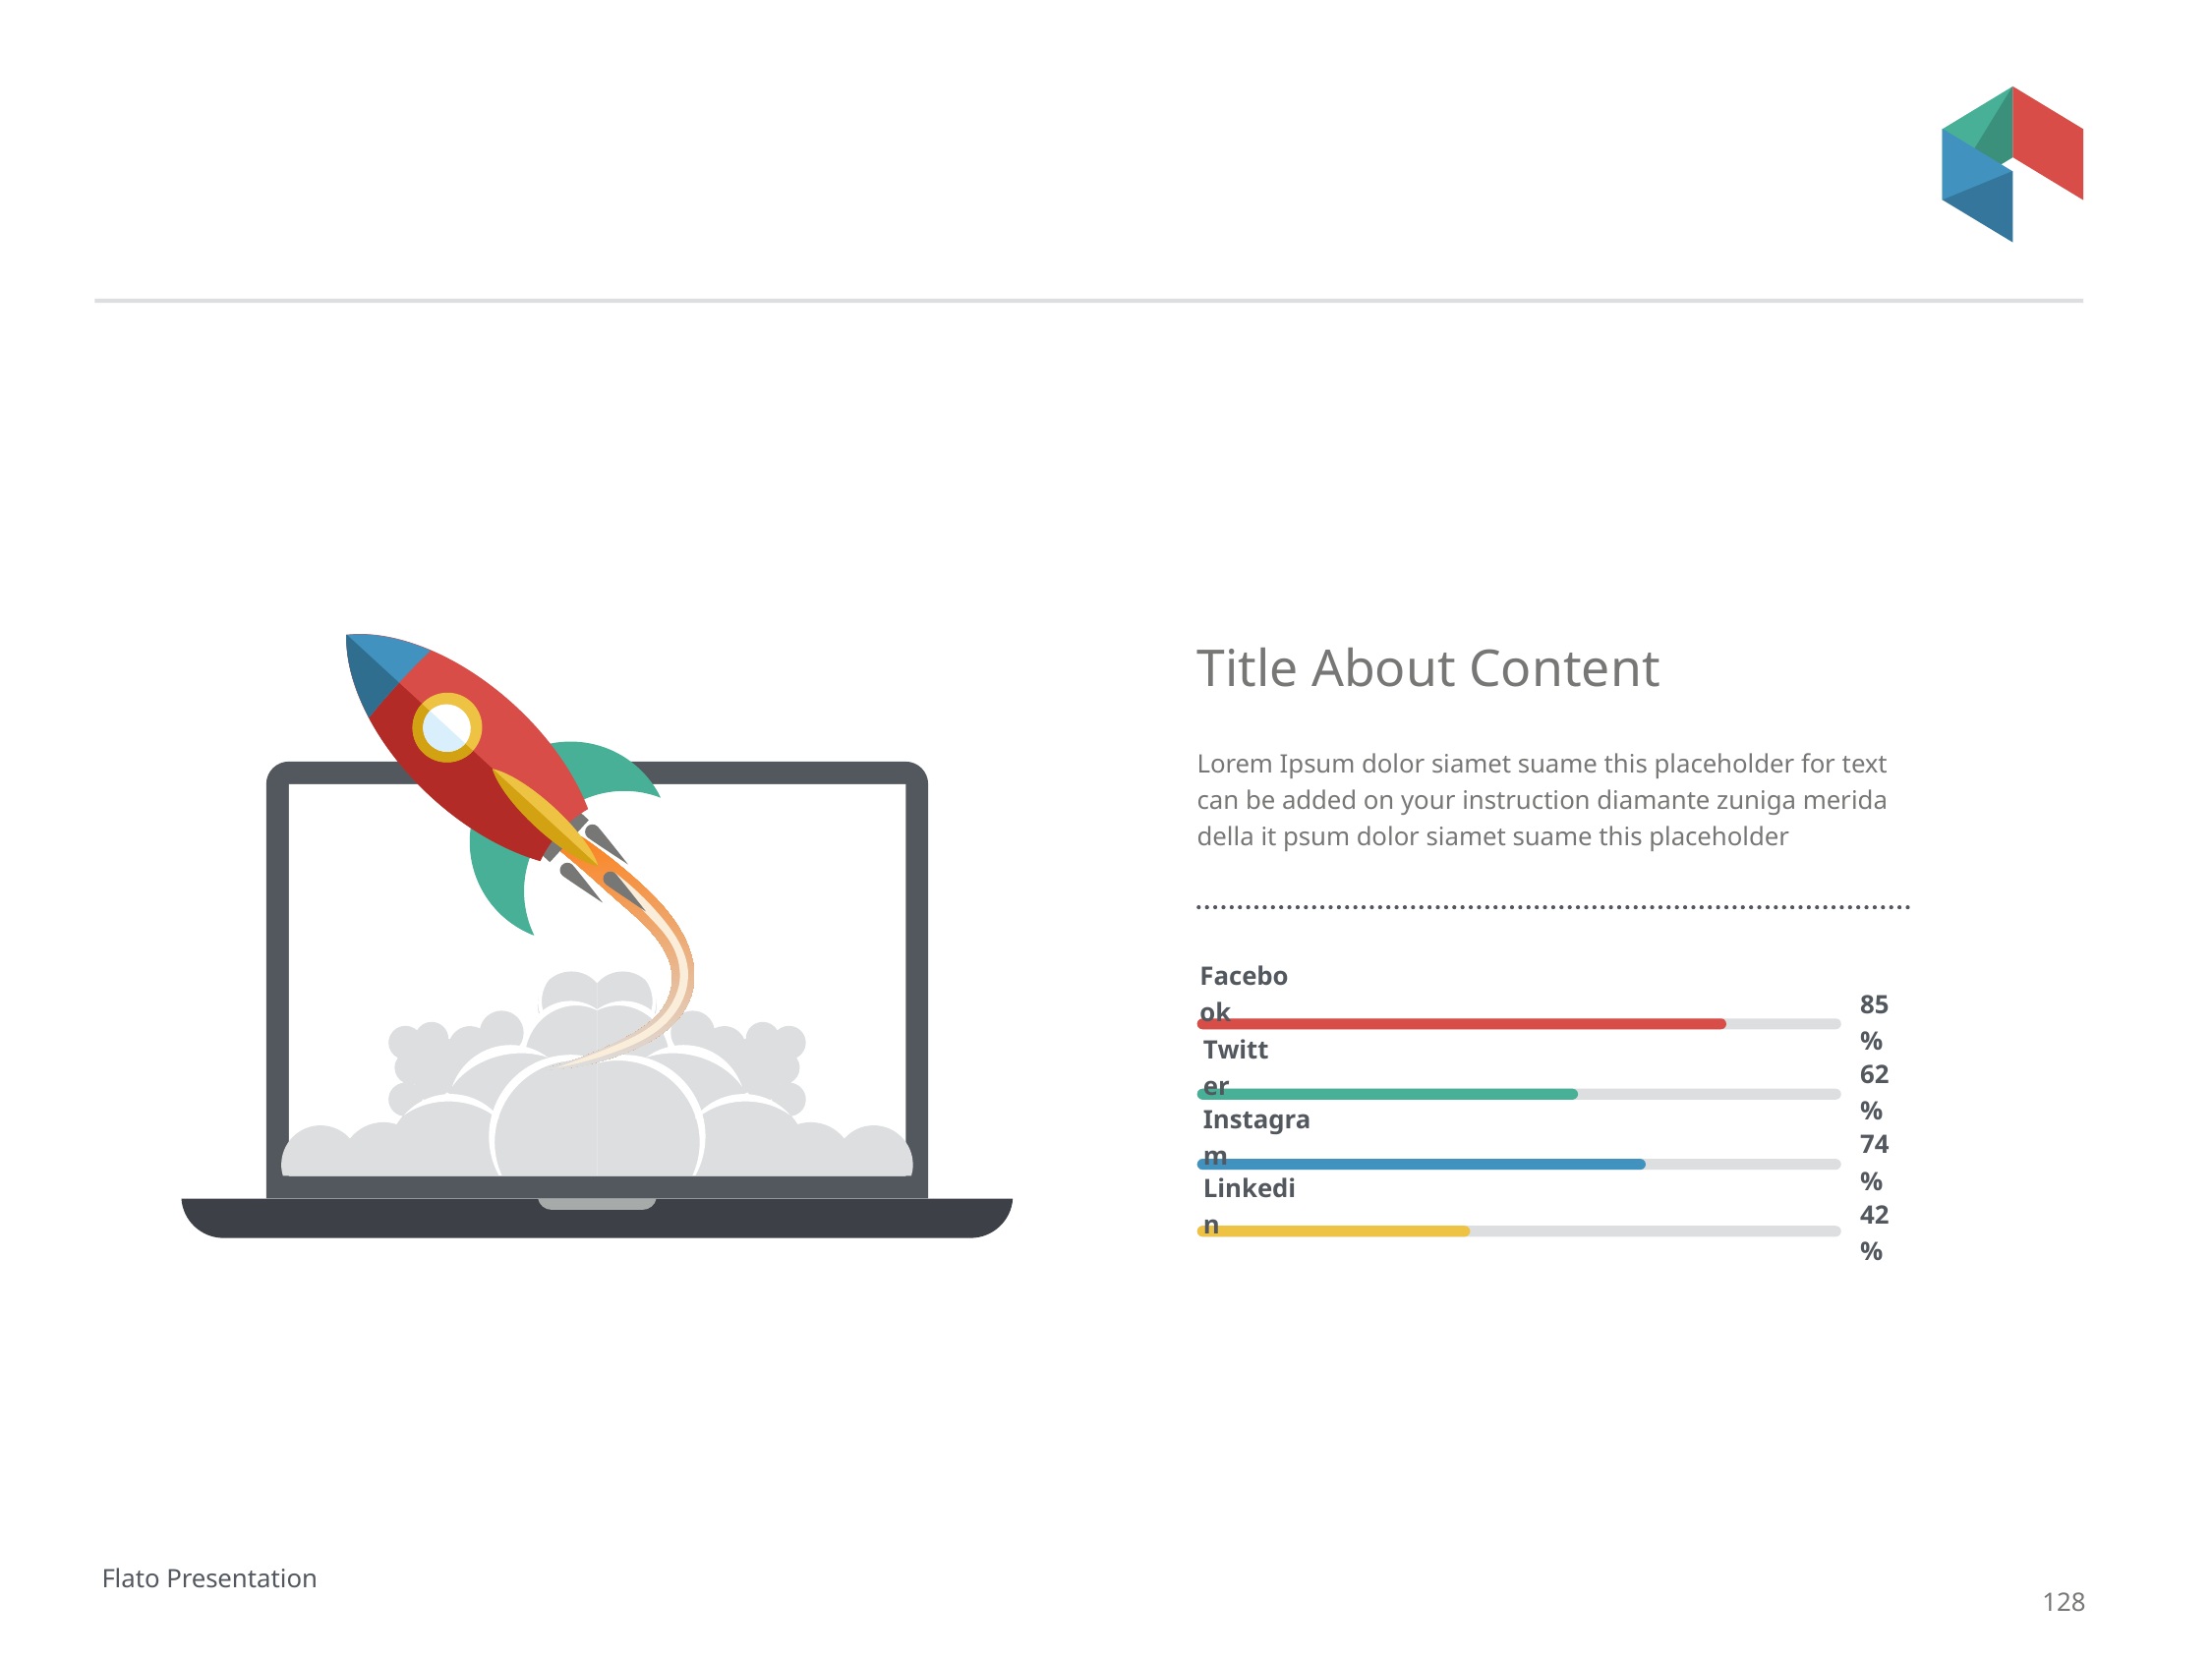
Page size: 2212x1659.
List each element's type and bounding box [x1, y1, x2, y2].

text_box [1856, 1140, 1915, 1177]
text_box [1856, 1069, 1915, 1108]
text_box [1199, 1115, 1317, 1153]
text_box [1199, 1045, 1284, 1083]
text_box [1196, 1018, 1841, 1030]
text_box [1196, 1088, 1841, 1100]
text_box [1196, 616, 1917, 724]
footer [87, 1534, 834, 1624]
text_box [1856, 1000, 1915, 1038]
text_box [1196, 1159, 1841, 1171]
slide_number [2030, 1576, 2098, 1630]
text_box [1196, 1226, 1841, 1237]
text_box [1196, 736, 1917, 856]
text_box [181, 561, 1014, 1238]
text_box [1856, 1210, 1915, 1248]
text_box [1195, 971, 1307, 1009]
text_box [1199, 1183, 1302, 1222]
